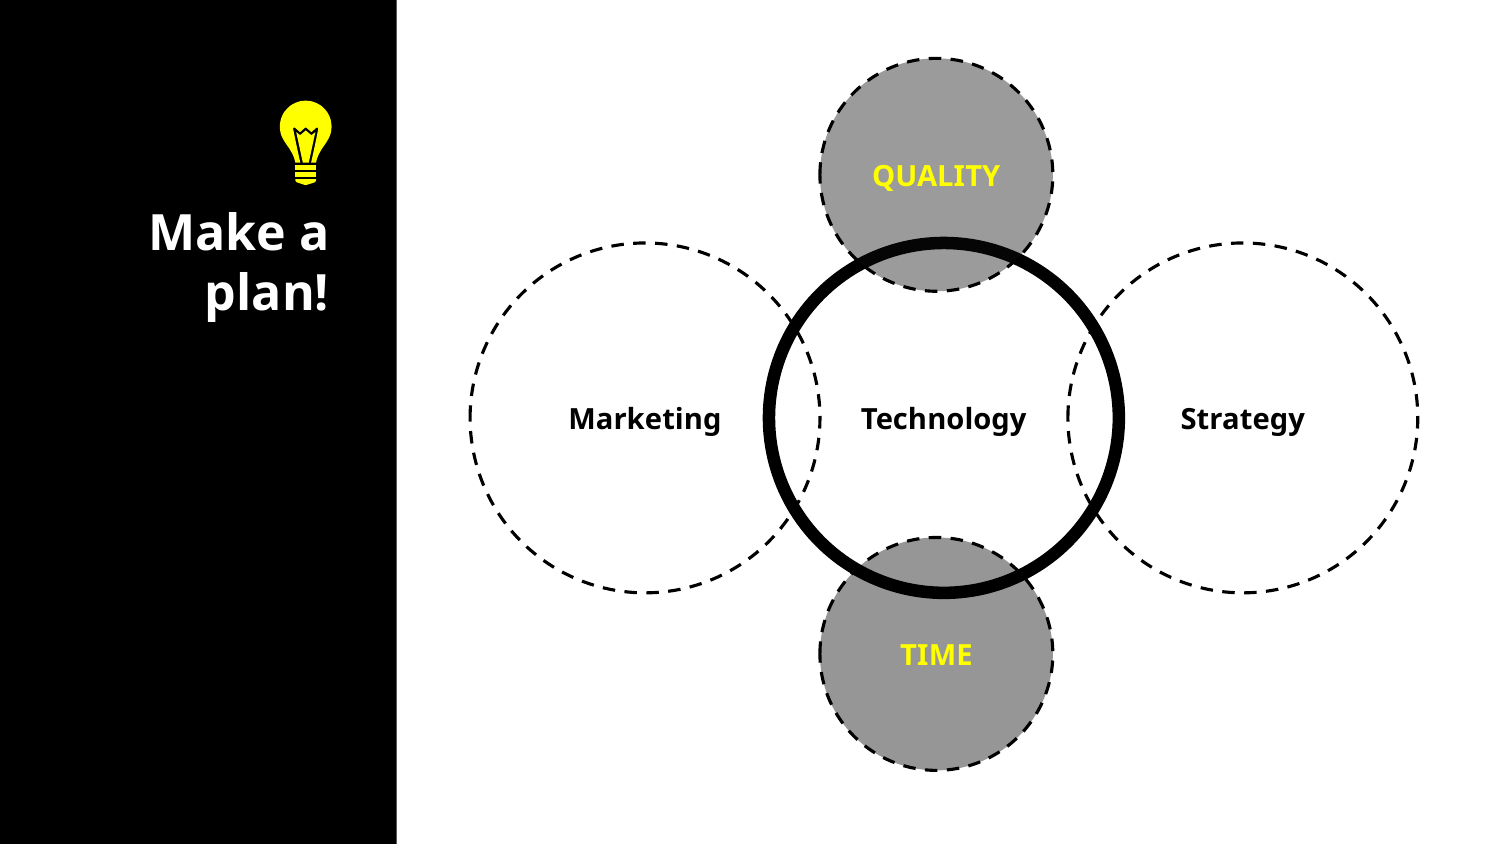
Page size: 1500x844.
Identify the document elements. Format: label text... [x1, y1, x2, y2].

text_box TIME [819, 537, 1053, 771]
text_box QUALITY [819, 58, 1053, 292]
text_box Strategy [1067, 242, 1418, 593]
title Make a plan! [65, 185, 345, 547]
text_box Marketing [470, 242, 820, 593]
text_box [279, 100, 332, 186]
text_box Technology [795, 259, 1093, 574]
